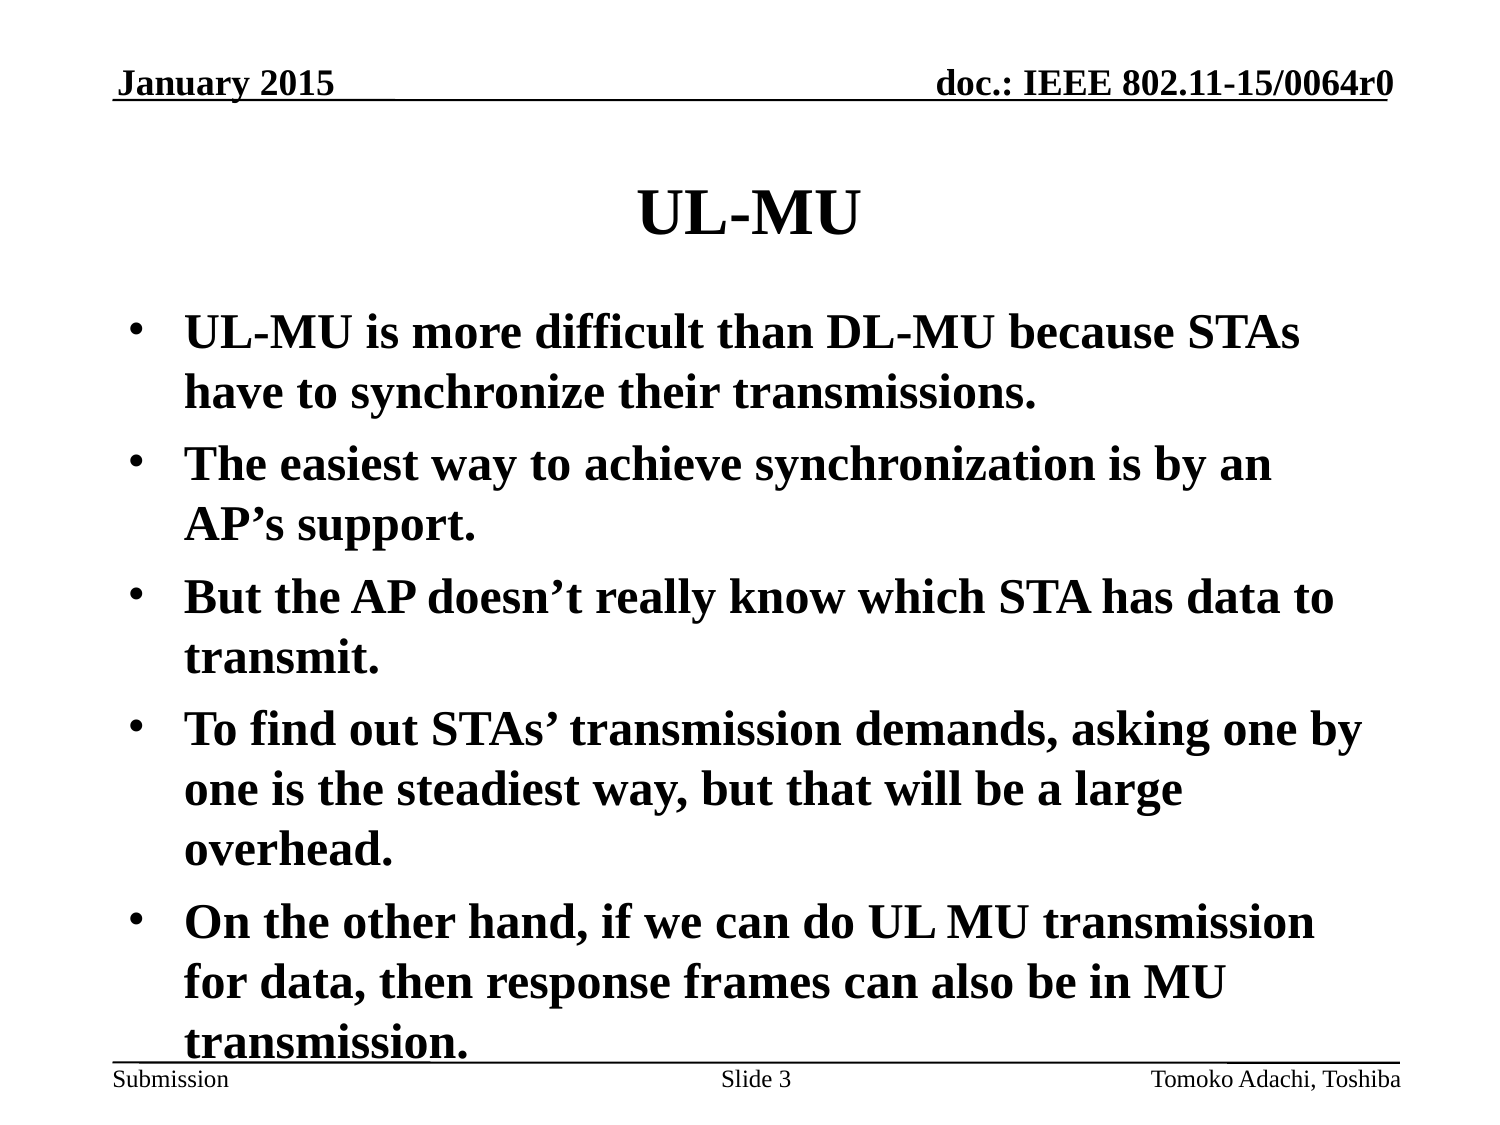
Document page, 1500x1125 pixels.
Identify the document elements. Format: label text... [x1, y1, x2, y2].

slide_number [116, 58, 507, 104]
slide_number Slide 3 [712, 1061, 800, 1123]
list UL-MU is more difficult than DL-MU because STAs have to synchronize their transmissions. The easiest way to achieve synchronization is by an AP’s support. But the AP doesn’t really know which STA has data to transmit. To find out STAs’ transmission demands, asking one by one is the steadiest way, but that will be a large overhead. On the other hand, if we can do UL MU transmission for data, then response frames can also be in MU transmission. [112, 290, 1388, 966]
title UL-MU [112, 111, 1388, 290]
footer Tomoko Adachi, Toshiba [1031, 1061, 1402, 1093]
